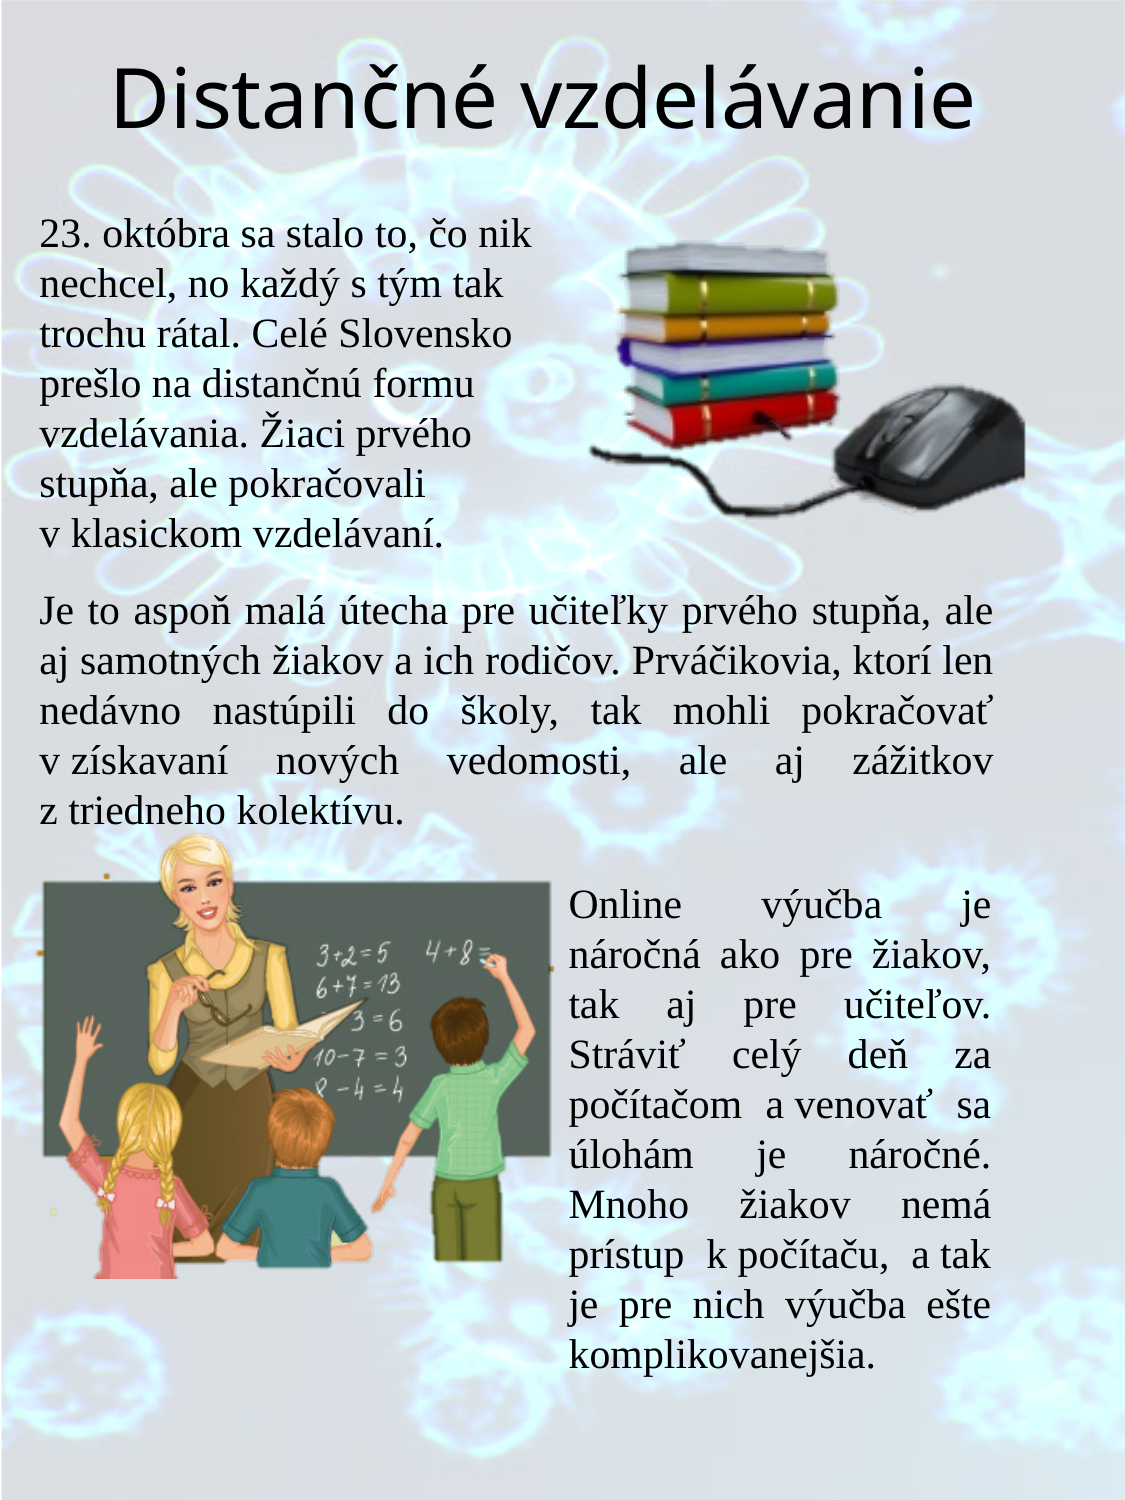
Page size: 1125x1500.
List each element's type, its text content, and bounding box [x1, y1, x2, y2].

picture [0, 188, 1125, 1314]
text_box Online výučba je náročná ako pre žiakov, tak aj pre učiteľov. Stráviť celý deň za počítačom a venovať sa úlohám je náročné. Mnoho žiakov nemá prístup k počítaču, a tak je pre nich výučba ešte komplikovanejšia. [553, 1314, 1007, 1385]
text_box Distančné vzdelávanie [94, 37, 1125, 188]
